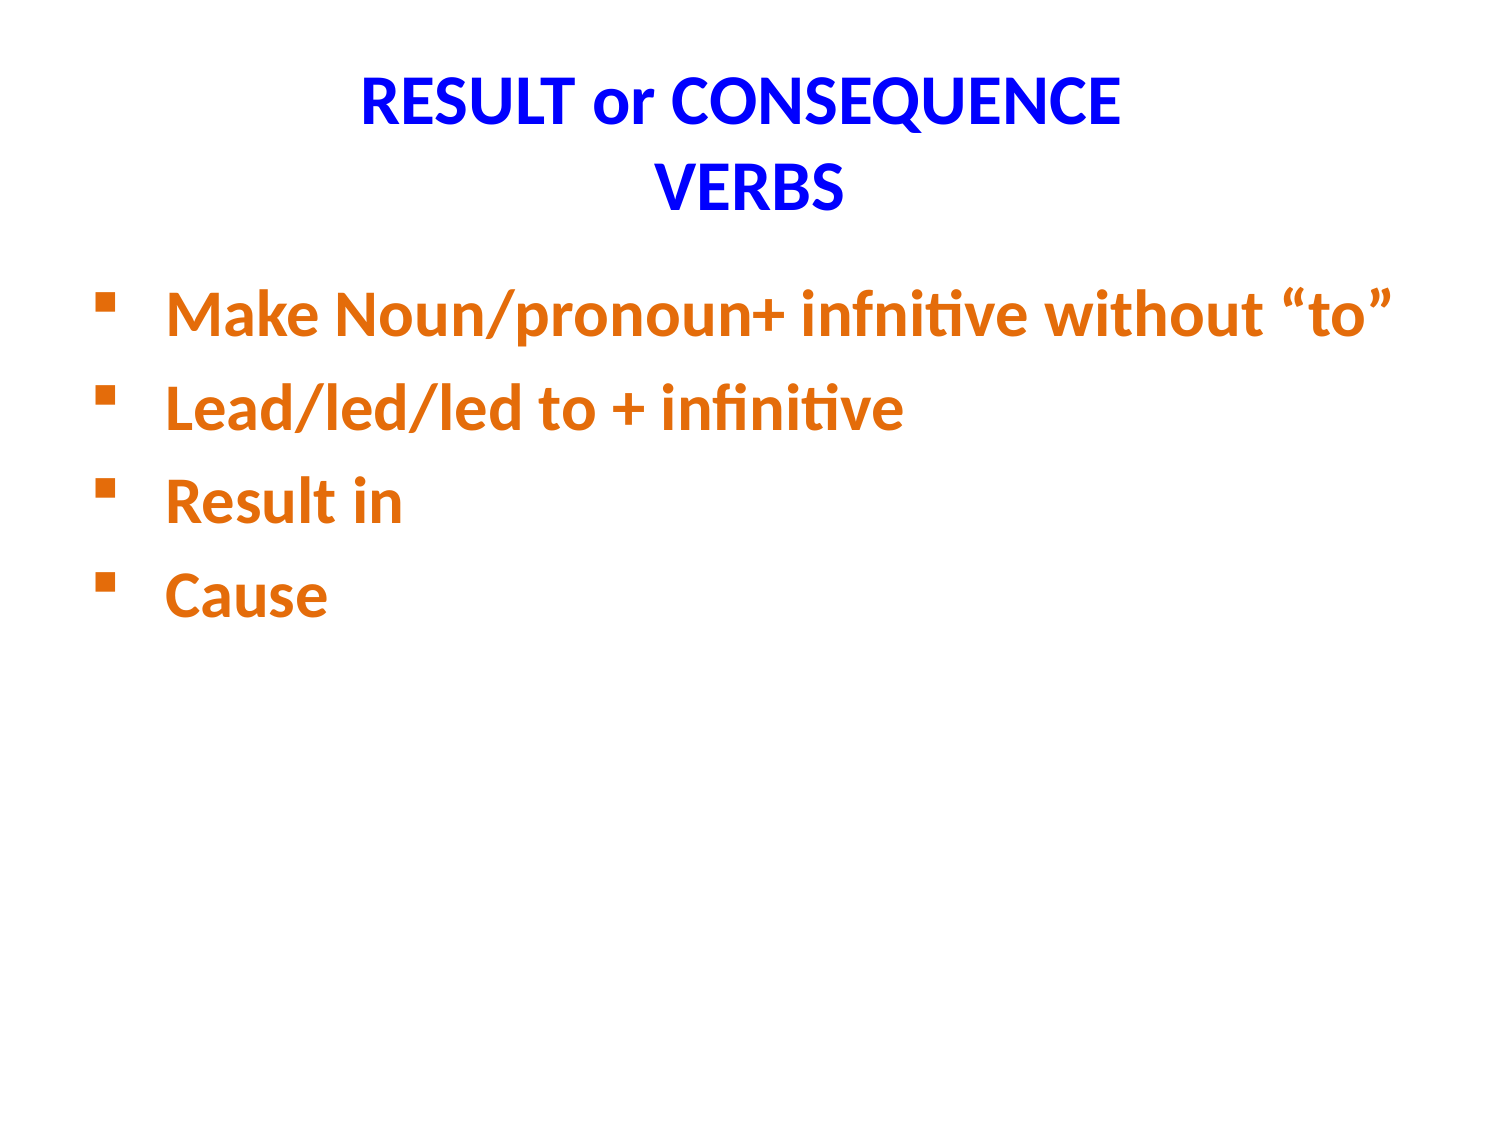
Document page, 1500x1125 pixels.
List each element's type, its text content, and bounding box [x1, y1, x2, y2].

list Make Noun/pronoun+ infnitive without “to” Lead/led/led to + infinitive Result in Cause [75, 262, 1425, 1005]
title RESULT or CONSEQUENCE VERBS [75, 45, 1425, 233]
